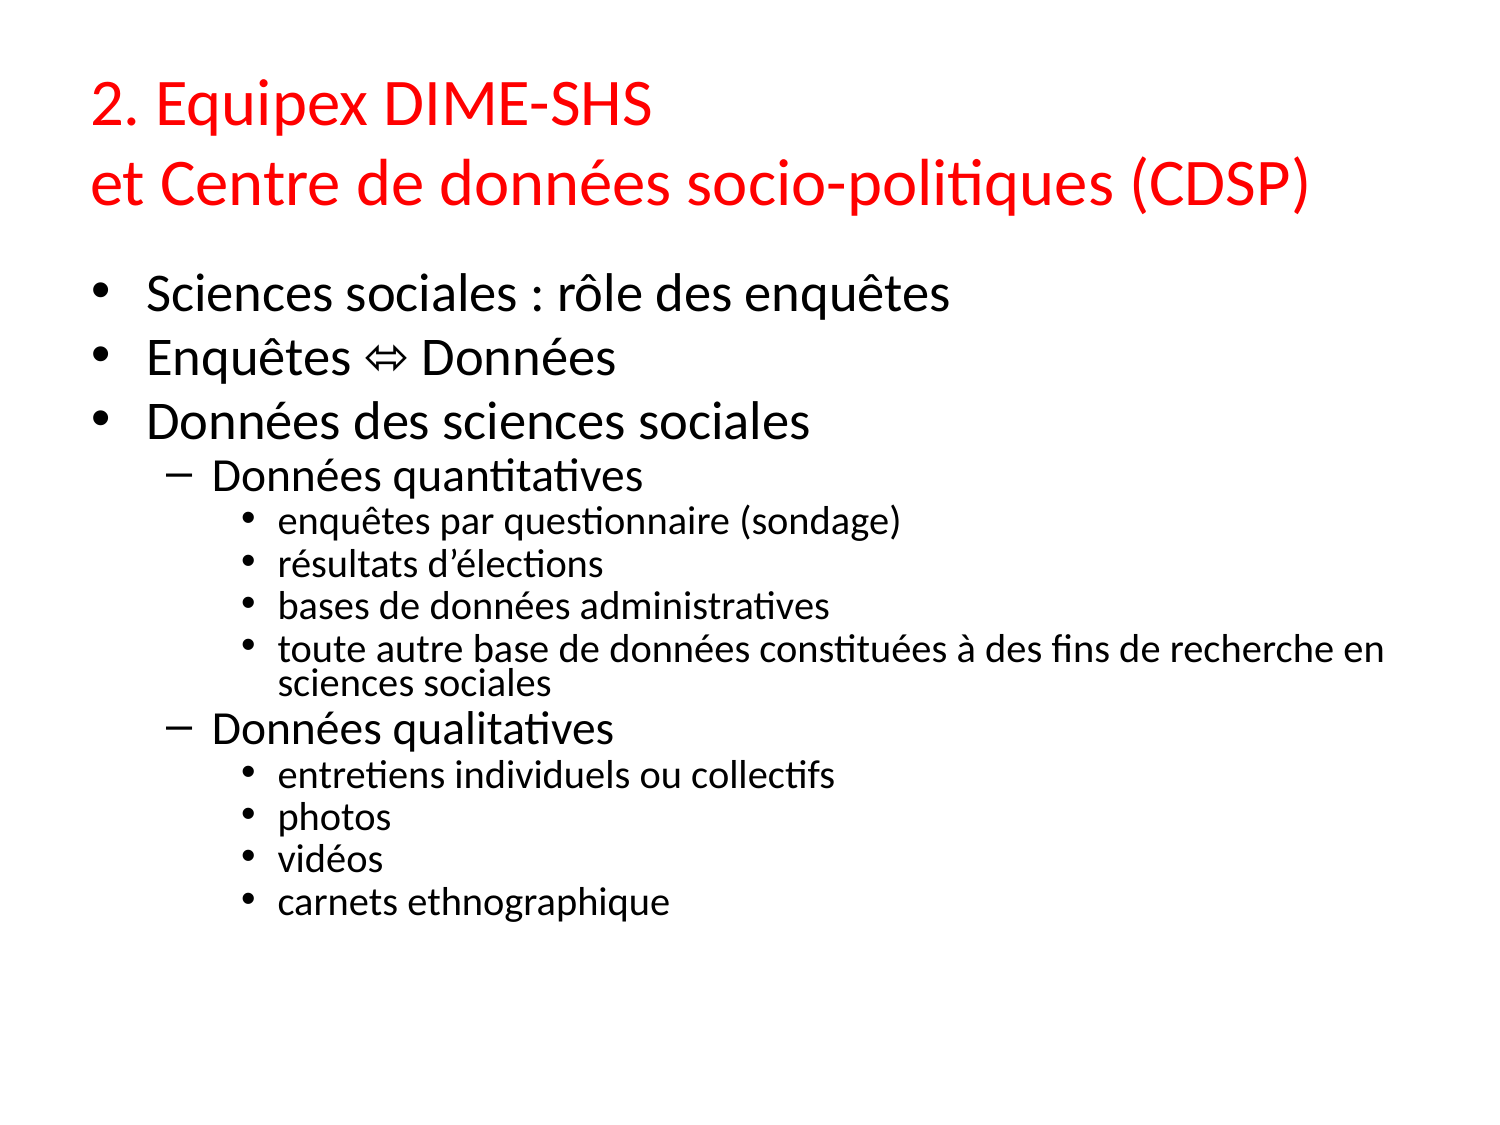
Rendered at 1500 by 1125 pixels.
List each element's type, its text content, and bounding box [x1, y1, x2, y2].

title 2. Equipex DIME-SHS et Centre de données socio-politiques (CDSP) [75, 45, 1425, 233]
list Sciences sociales : rôle des enquêtes Enquêtes ⬄ Données Données des sciences sociales Données quantitatives enquêtes par questionnaire (sondage) résultats d’élections bases de données administratives toute autre base de données constituées à des fins de recherche en sciences sociales Données qualitatives entretiens individuels ou collectifs photos vidéos carnets ethnographique [75, 262, 1425, 1005]
